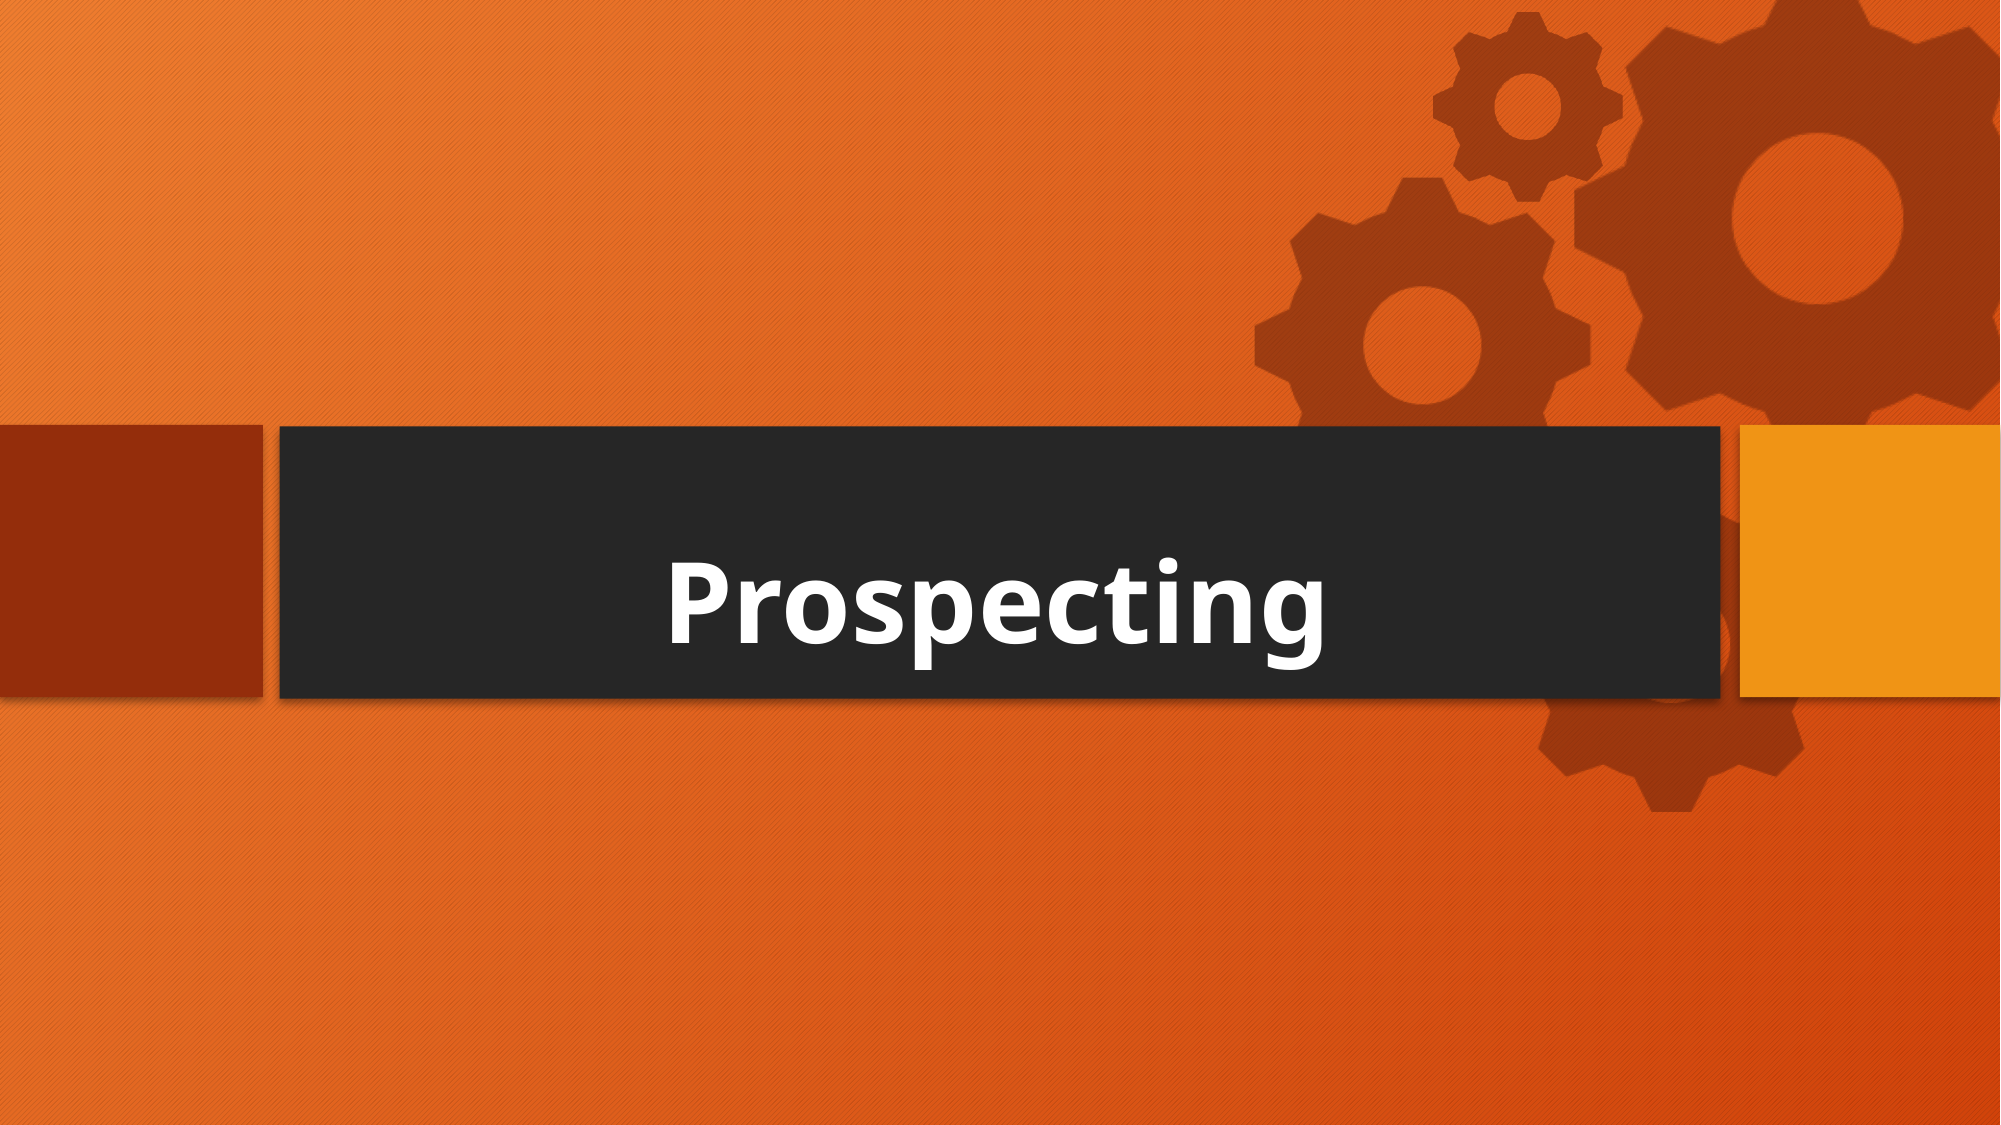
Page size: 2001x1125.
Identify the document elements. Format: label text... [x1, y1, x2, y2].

picture [1186, 0, 2000, 881]
title Prospecting [299, 449, 1694, 676]
